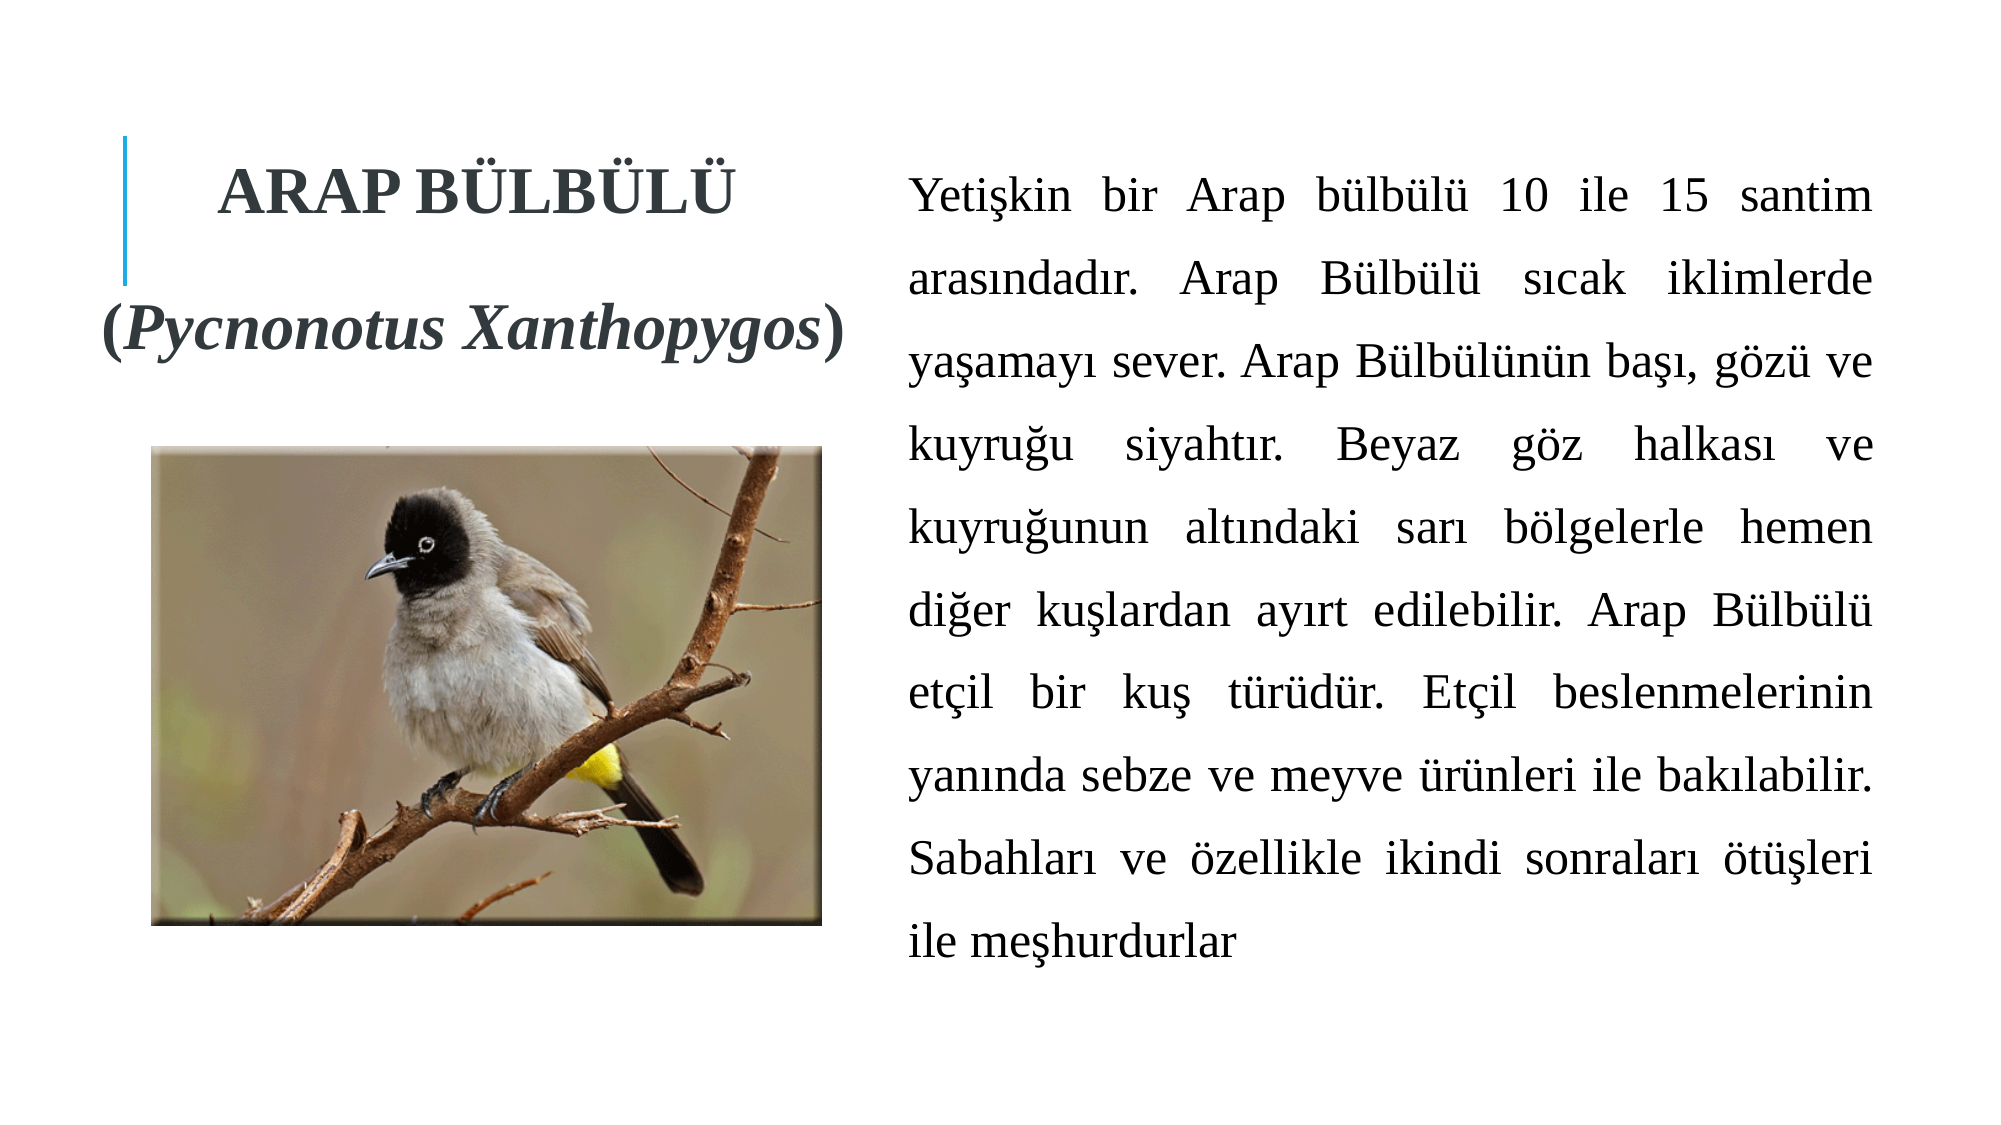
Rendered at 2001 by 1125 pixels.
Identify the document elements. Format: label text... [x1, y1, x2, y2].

picture [150, 446, 822, 926]
table_header ARAP BÜLBÜLÜ (Pycnonotus Xanthopygos) [83, 117, 889, 364]
table_header Yetişkin bir Arap bülbülü 10 ile 15 santim arasındadır. Arap Bülbülü sıcak iklimlerde yaşamayı sever. Arap Bülbülünün başı, gözü ve kuyruğu siyahtır. Beyaz göz halkası ve kuyruğunun altındaki sarı bölgelerle hemen diğer kuşlardan ayırt edilebilir. Arap Bülbülü etçil bir kuş türüdür. Etçil beslenmelerinin yanında sebze ve meyve ürünleri ile bakılabilir. Sabahları ve özellikle ikindi sonraları ötüşleri ile meşhurdurlar [889, 139, 1893, 968]
